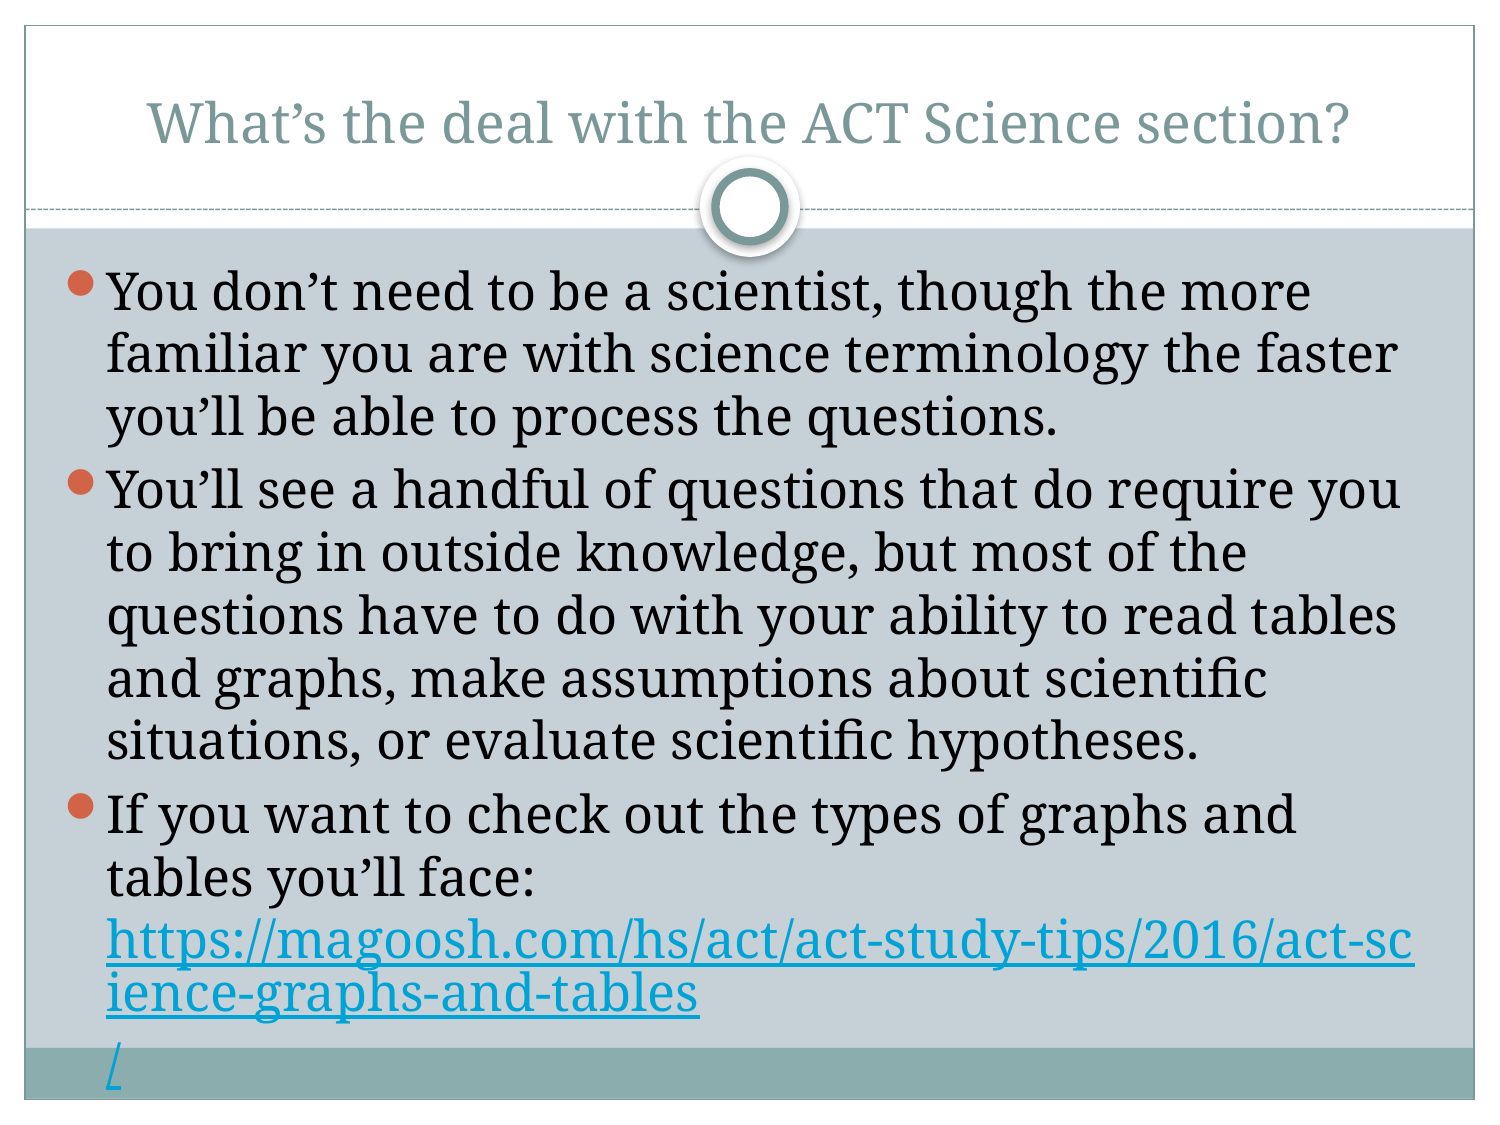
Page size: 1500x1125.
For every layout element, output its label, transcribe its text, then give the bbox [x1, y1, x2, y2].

list You don’t need to be a scientist, though the more familiar you are with science terminology the faster you’ll be able to process the questions. You’ll see a handful of questions that do require you to bring in outside knowledge, but most of the questions have to do with your ability to read tables and graphs, make assumptions about scientific situations, or evaluate scientific hypotheses. If you want to check out the types of graphs and tables you’ll face: https://magoosh.com/hs/act/act-study-tips/2016/act-science-graphs-and-tables/ [49, 250, 1445, 1063]
title What’s the deal with the ACT Science section? [49, 37, 1450, 162]
